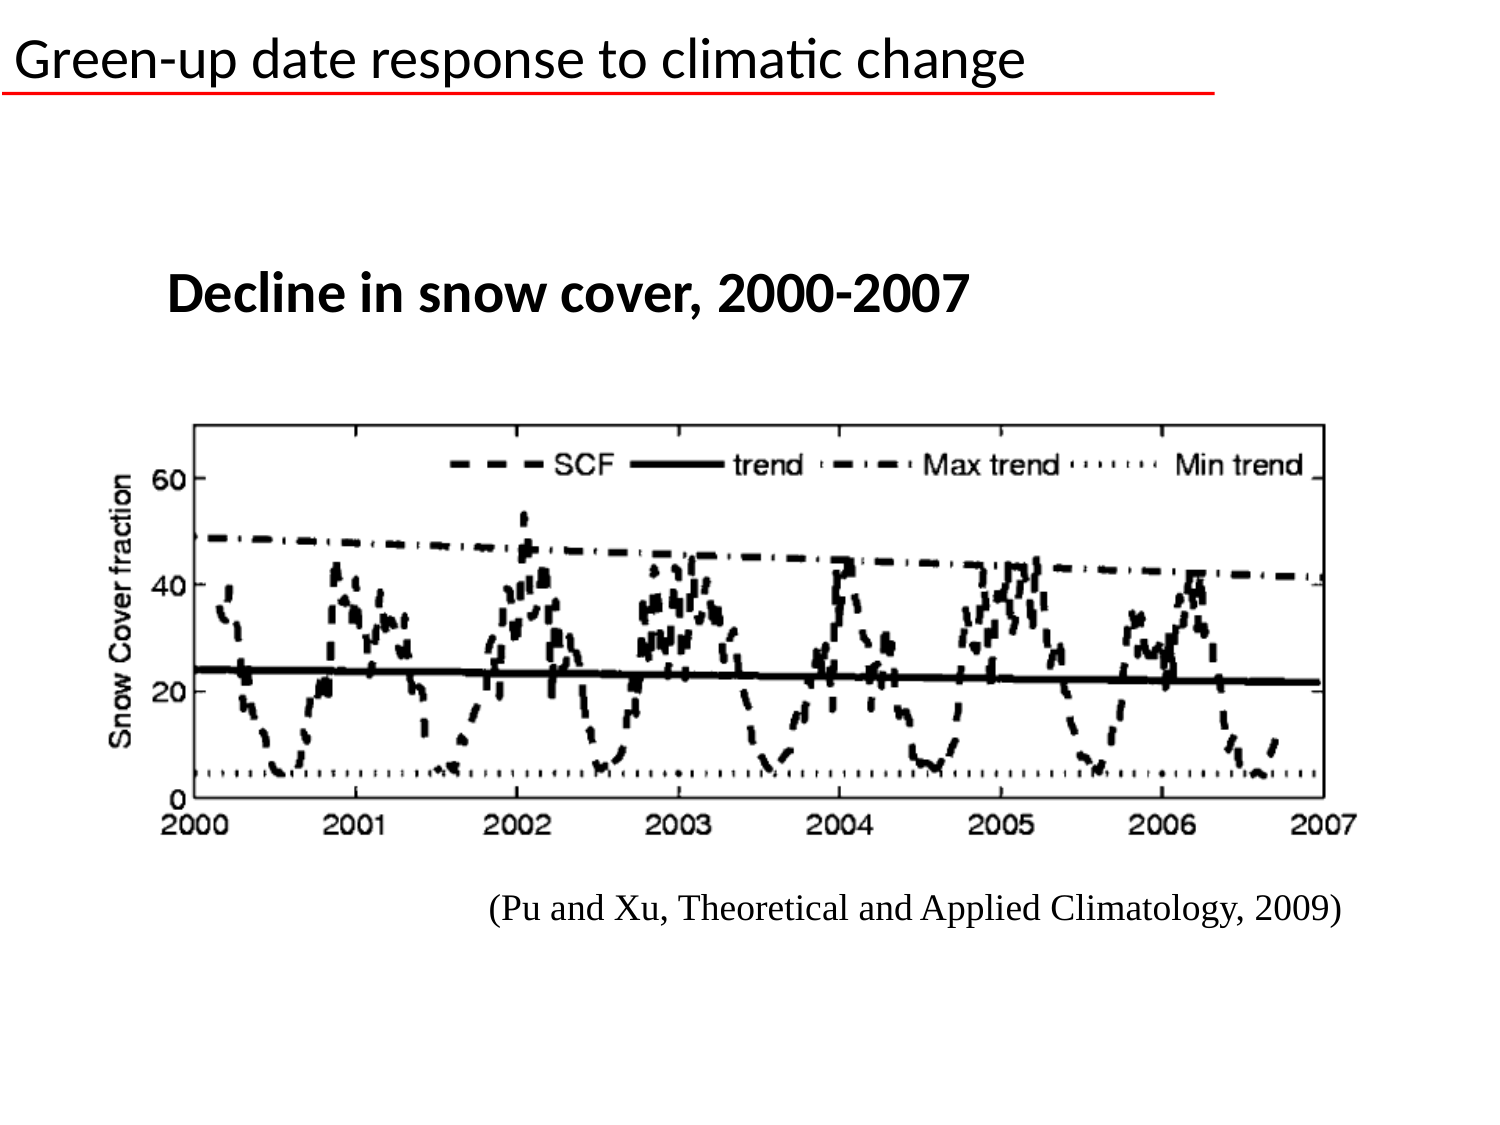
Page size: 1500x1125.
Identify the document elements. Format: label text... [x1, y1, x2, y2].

text_box Green-up date response to climatic change [0, 0, 1359, 82]
text_box Decline in snow cover, 2000-2007 [152, 234, 1082, 317]
text_box (Pu and Xu, Theoretical and Applied Climatology, 2009) [428, 876, 1358, 938]
picture [70, 374, 1379, 868]
